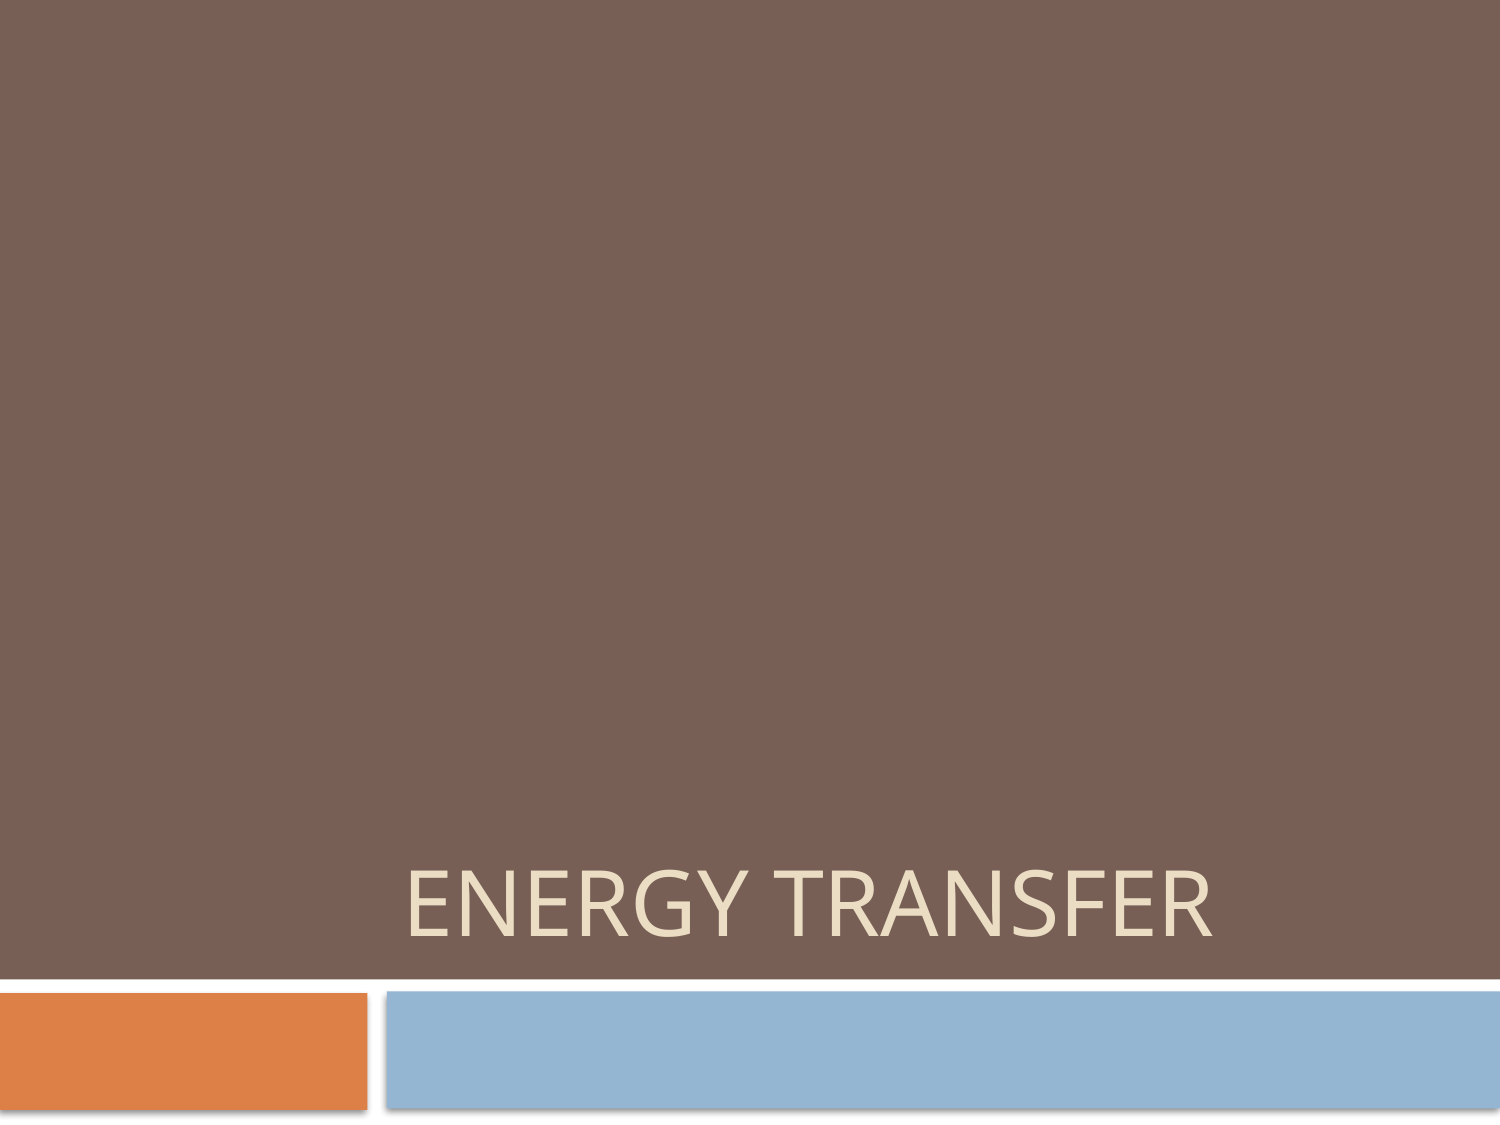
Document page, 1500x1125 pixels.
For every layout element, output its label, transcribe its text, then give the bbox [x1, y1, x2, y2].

title Energy Transfer [387, 662, 1450, 963]
